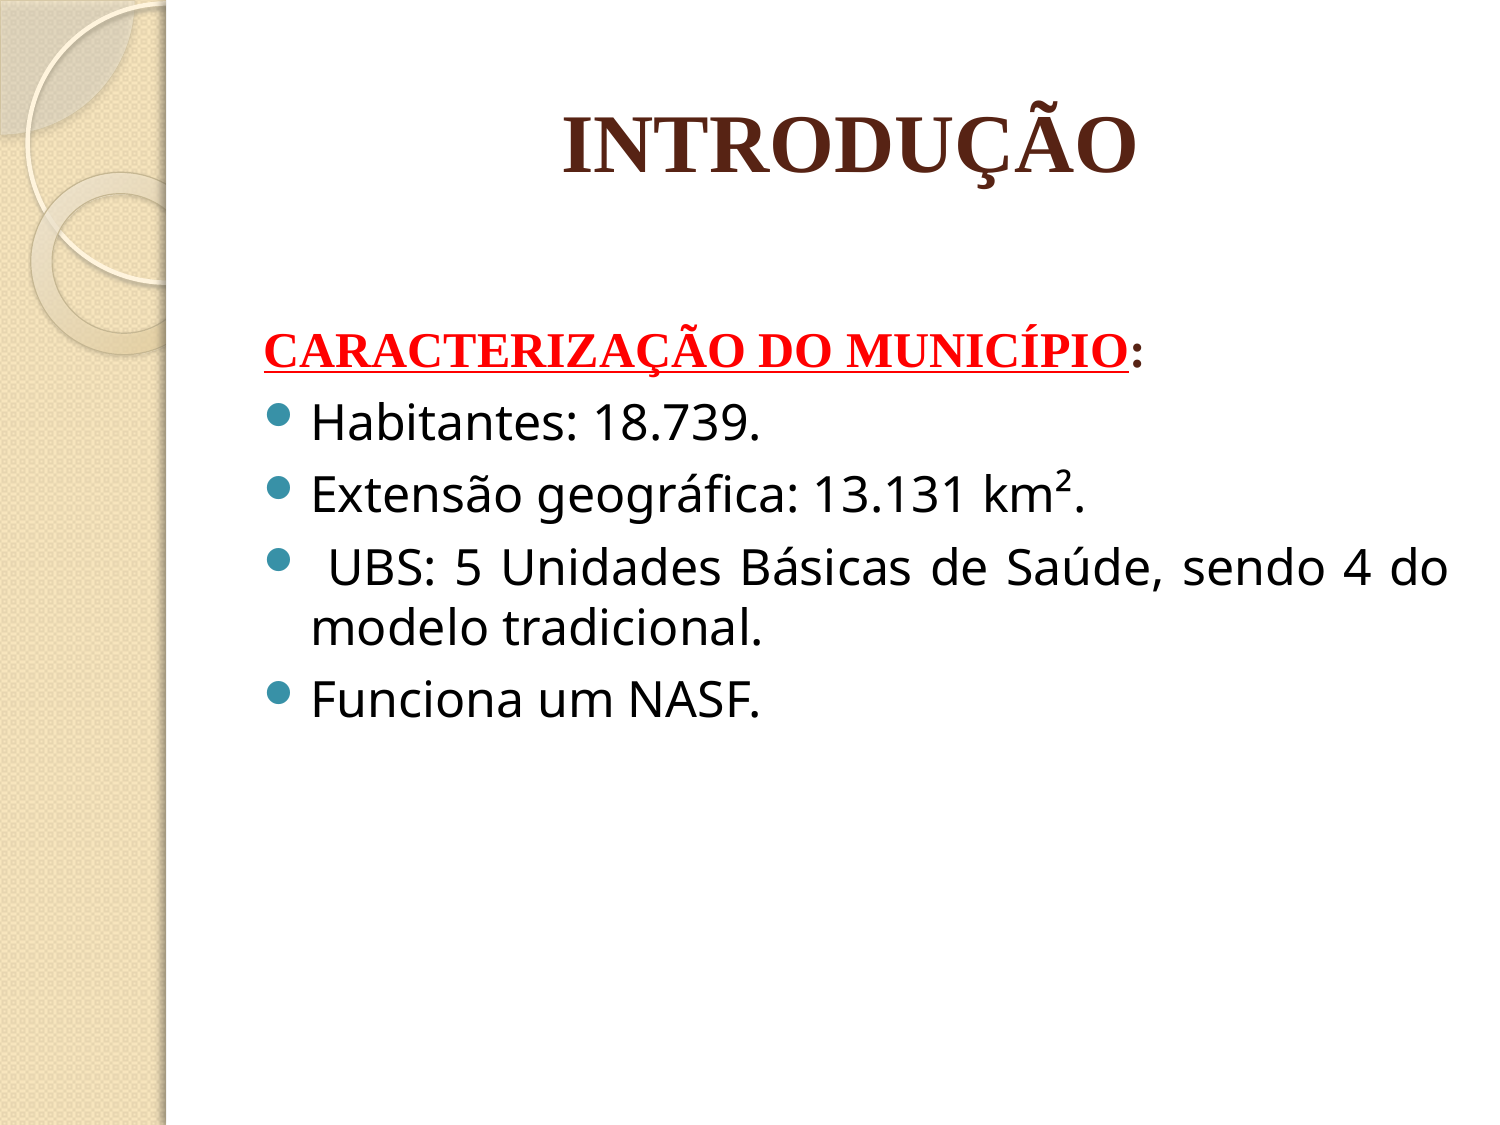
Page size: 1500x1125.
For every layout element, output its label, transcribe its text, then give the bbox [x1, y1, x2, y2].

title INTRODUÇÃO [235, 45, 1466, 233]
list CARACTERIZAÇÃO DO MUNICÍPIO: Habitantes: 18.739. Extensão geográfica: 13.131 km². UBS: 5 Unidades Básicas de Saúde, sendo 4 do modelo tradicional. Funciona um NASF. [235, 237, 1466, 1025]
